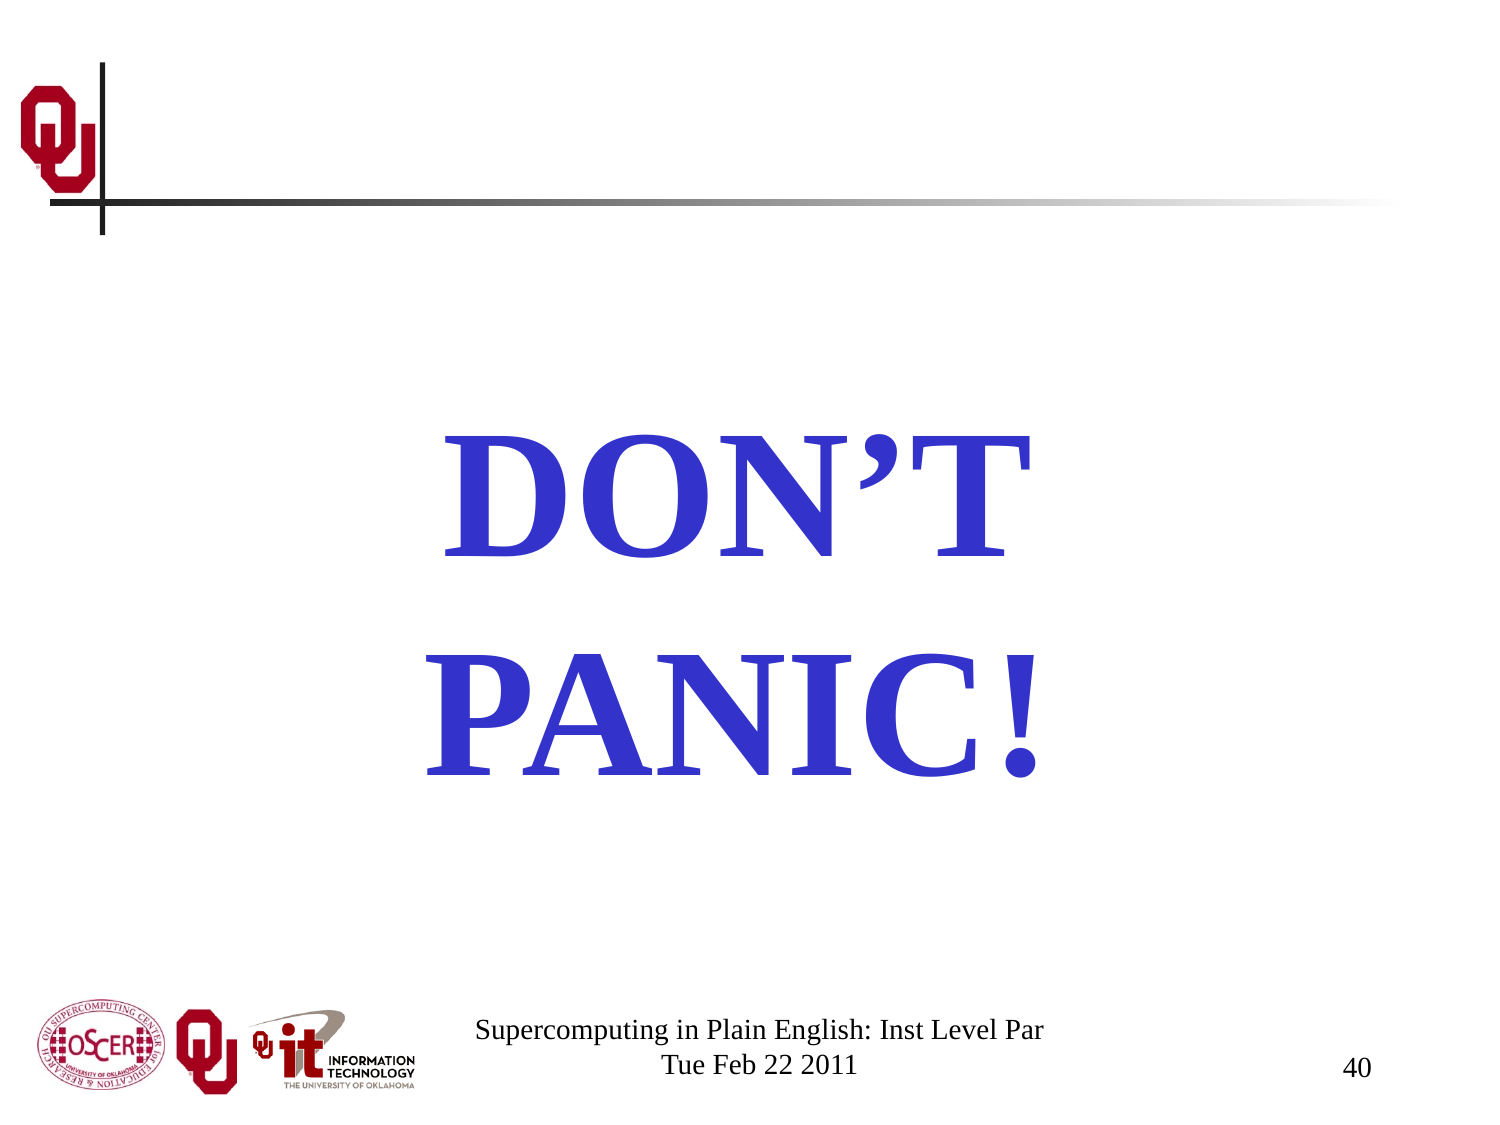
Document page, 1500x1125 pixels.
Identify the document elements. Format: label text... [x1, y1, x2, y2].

picture [18, 83, 97, 196]
picture [37, 999, 165, 1090]
slide_number 40 [1174, 1015, 1388, 1091]
picture [174, 999, 425, 1099]
footer Supercomputing in Plain English: Inst Level Par Tue Feb 22 2011 [431, 1012, 1088, 1088]
text_box DON’T PANIC! [408, 365, 1066, 820]
